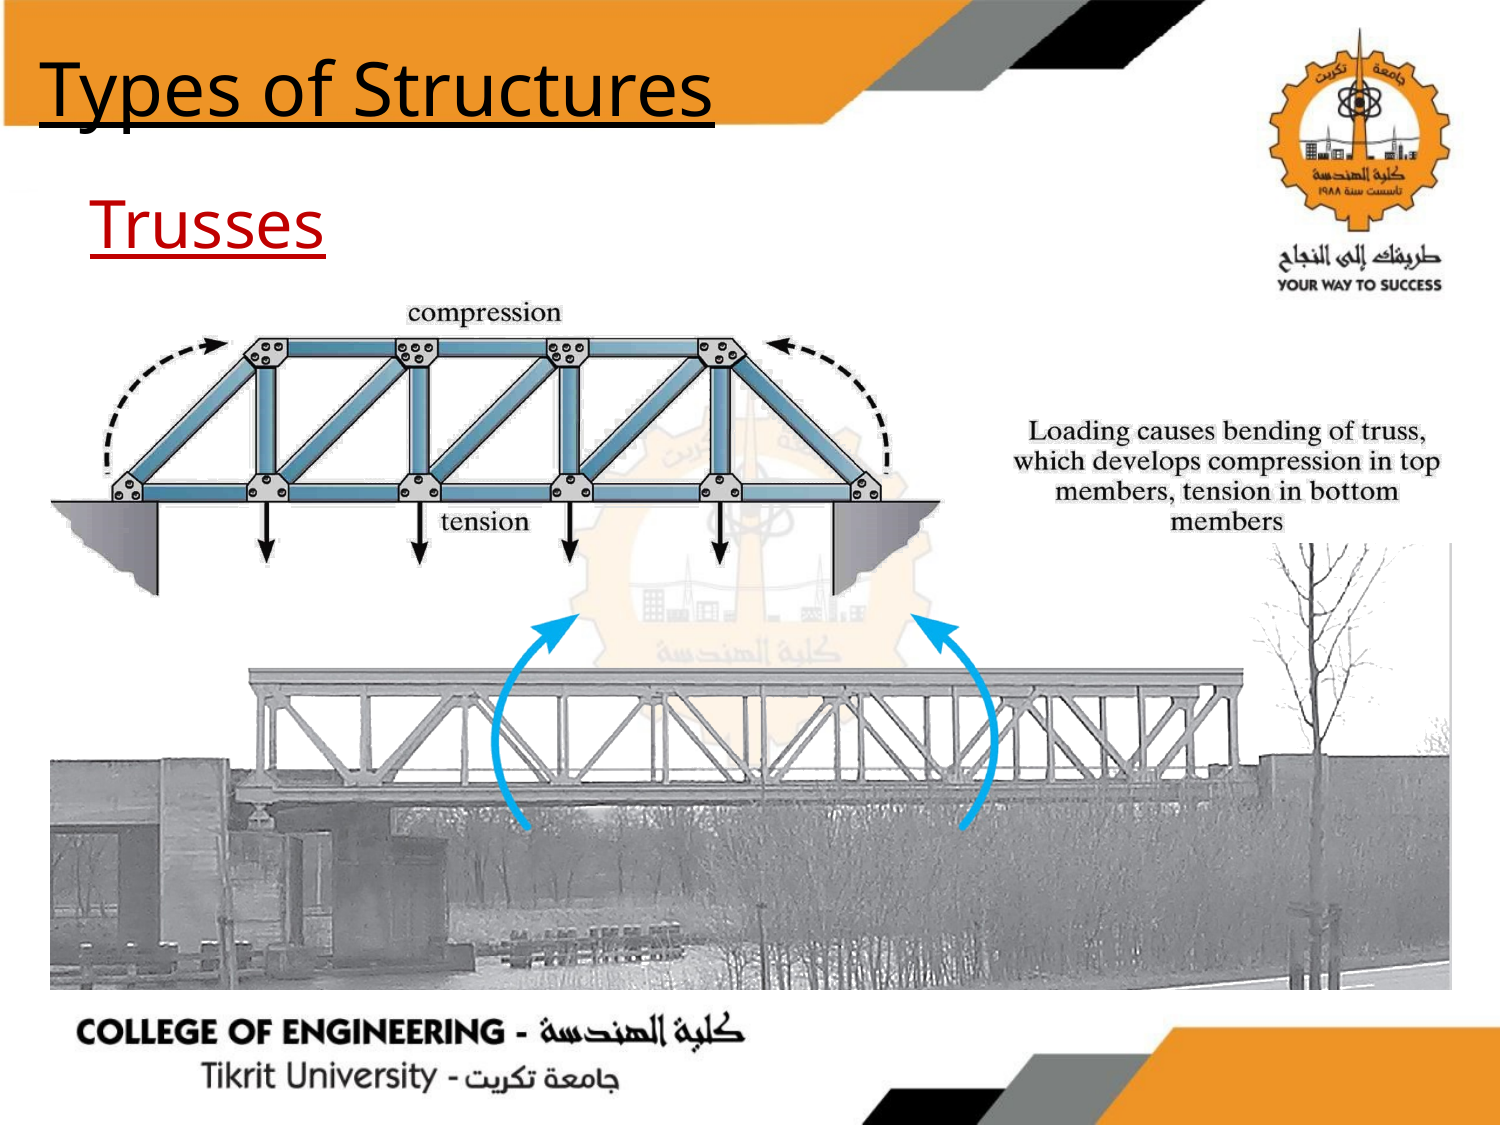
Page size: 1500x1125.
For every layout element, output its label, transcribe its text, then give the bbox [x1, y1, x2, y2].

text_box Types of Structures [24, 34, 730, 140]
picture [0, 0, 1500, 1125]
text_box Trusses [87, 179, 379, 262]
